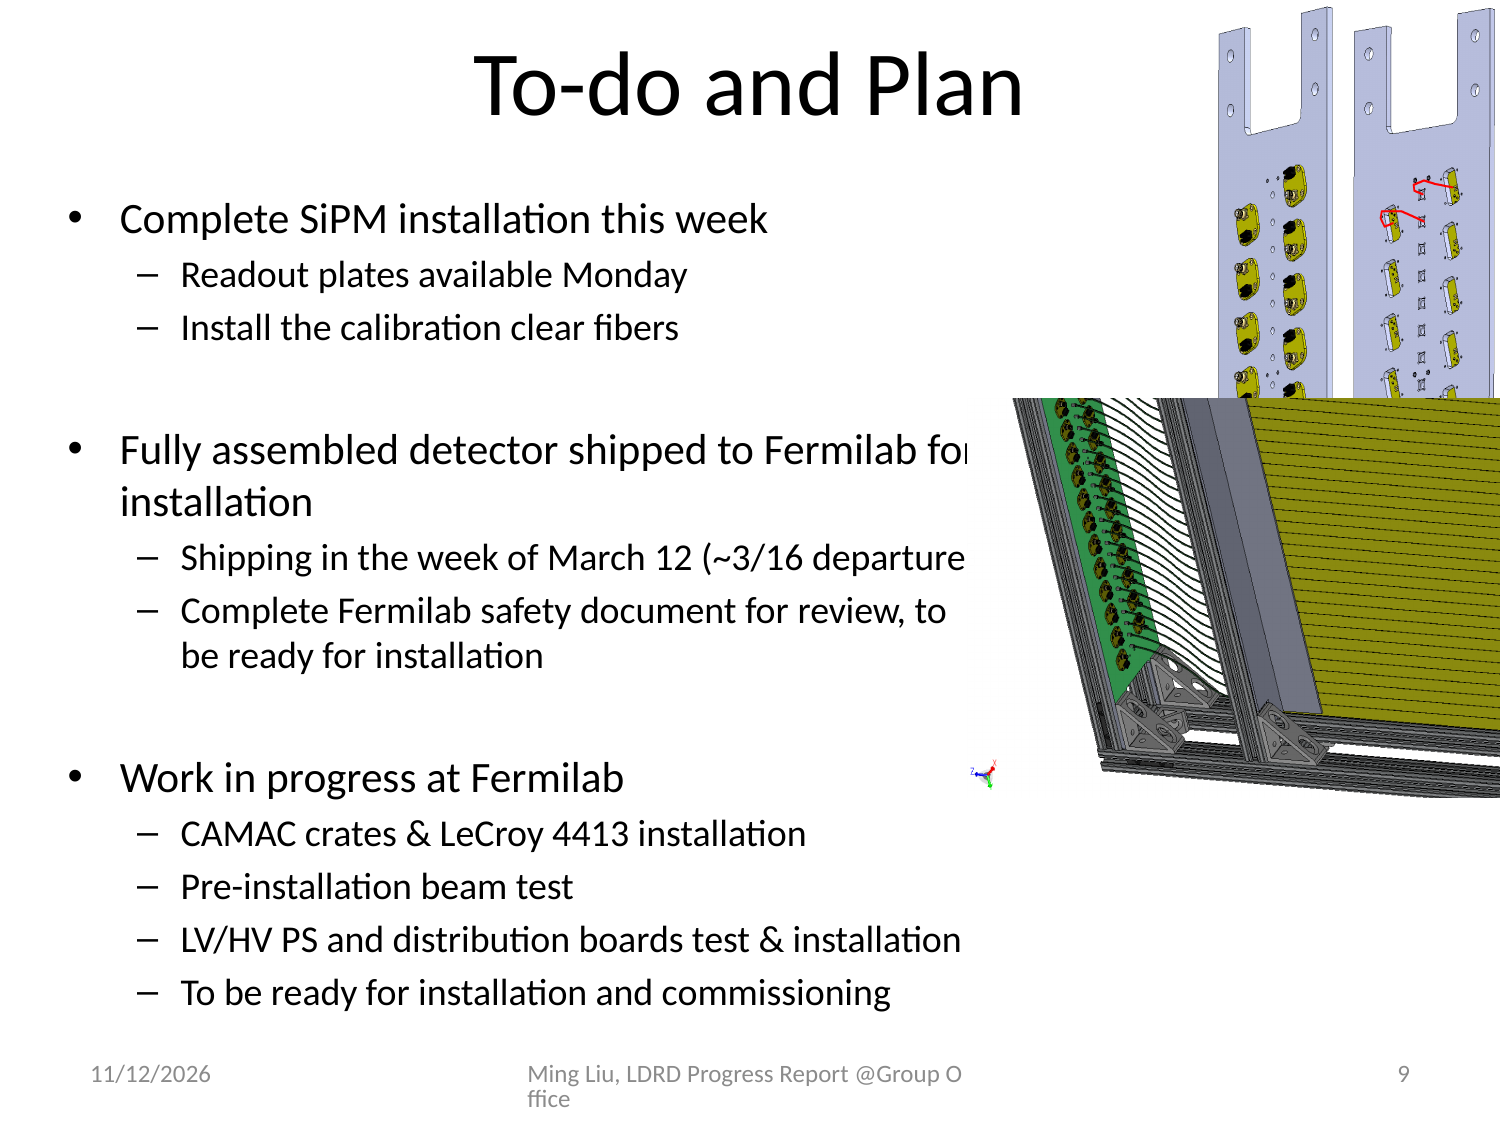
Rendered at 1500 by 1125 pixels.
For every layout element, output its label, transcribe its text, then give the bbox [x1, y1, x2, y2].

footer Ming Liu, LDRD Progress Report @Group Office [512, 1042, 988, 1103]
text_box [1205, 0, 1500, 398]
list Complete SiPM installation this week Readout plates available Monday Install the calibration clear fibers Fully assembled detector shipped to Fermilab for installation Shipping in the week of March 12 (~3/16 departure) Complete Fermilab safety document for review, to be ready for installation Work in progress at Fermilab CAMAC crates & LeCroy 4413 installation Pre-installation beam test LV/HV PS and distribution boards test & installation To be ready for installation and commissioning [52, 182, 995, 1048]
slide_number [75, 1042, 425, 1103]
slide_number 9 [1074, 1042, 1425, 1103]
picture [966, 398, 1500, 798]
title To-do and Plan [75, 1, 1202, 157]
